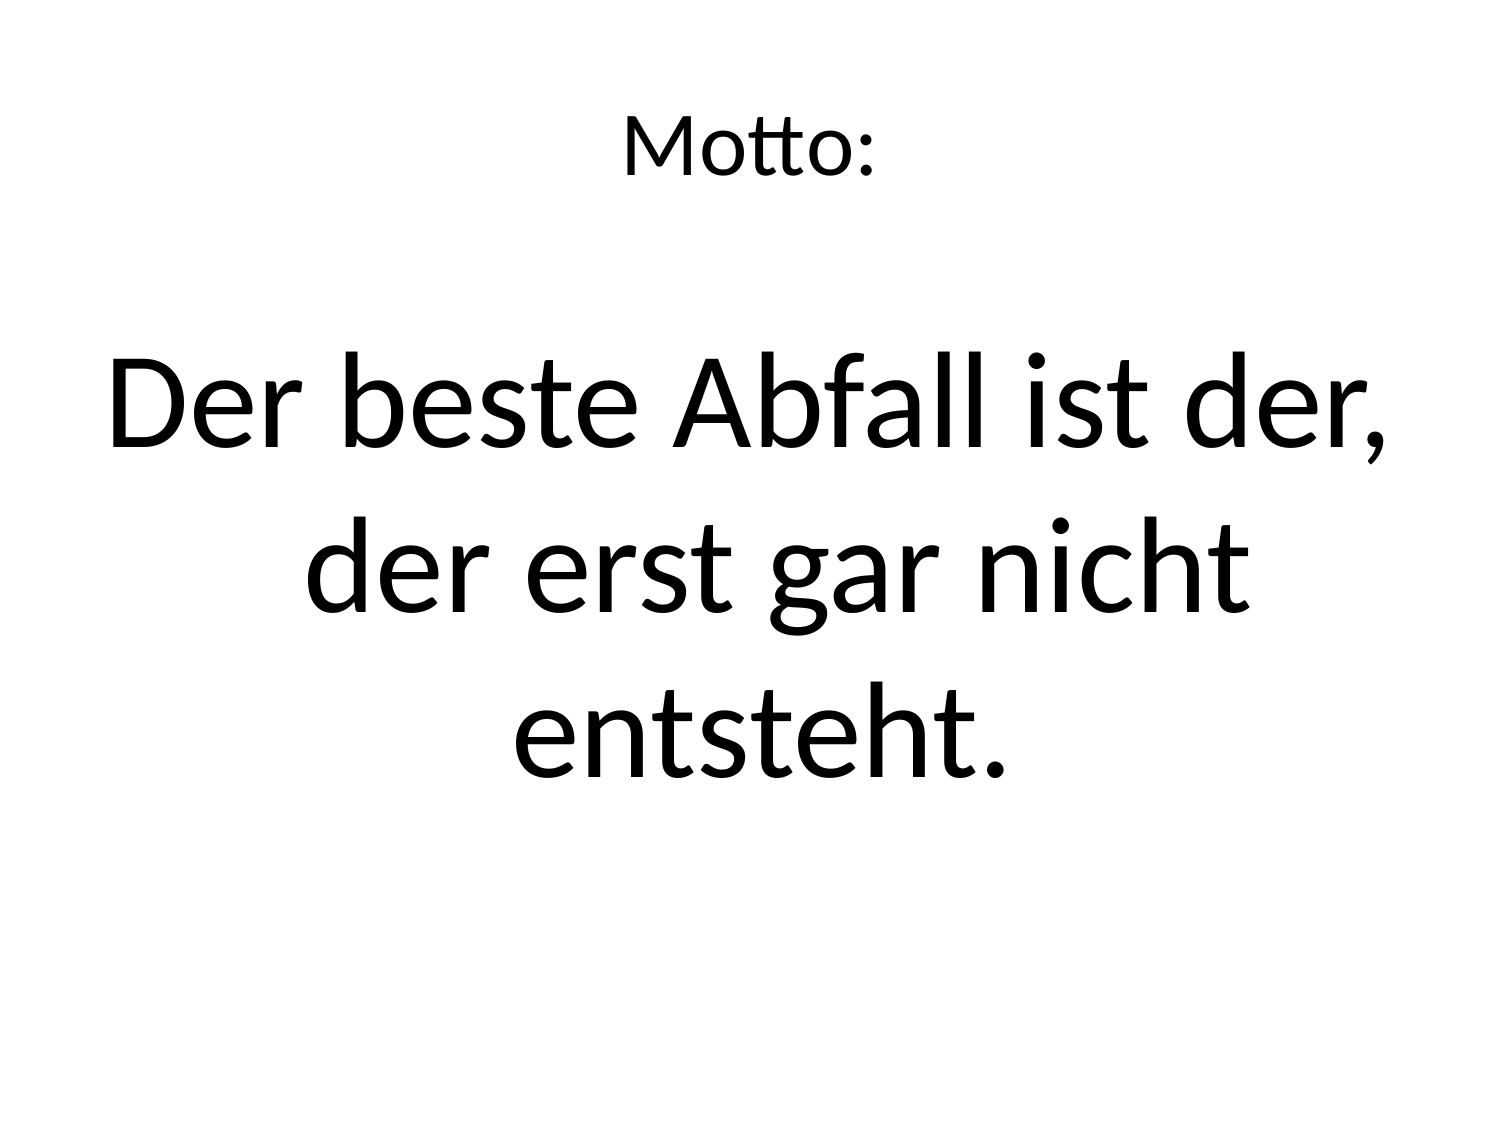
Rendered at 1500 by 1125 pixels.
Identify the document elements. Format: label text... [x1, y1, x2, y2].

list Der beste Abfall ist der, der erst gar nicht entsteht. [29, 302, 1471, 1047]
title Motto: [75, 45, 1425, 233]
